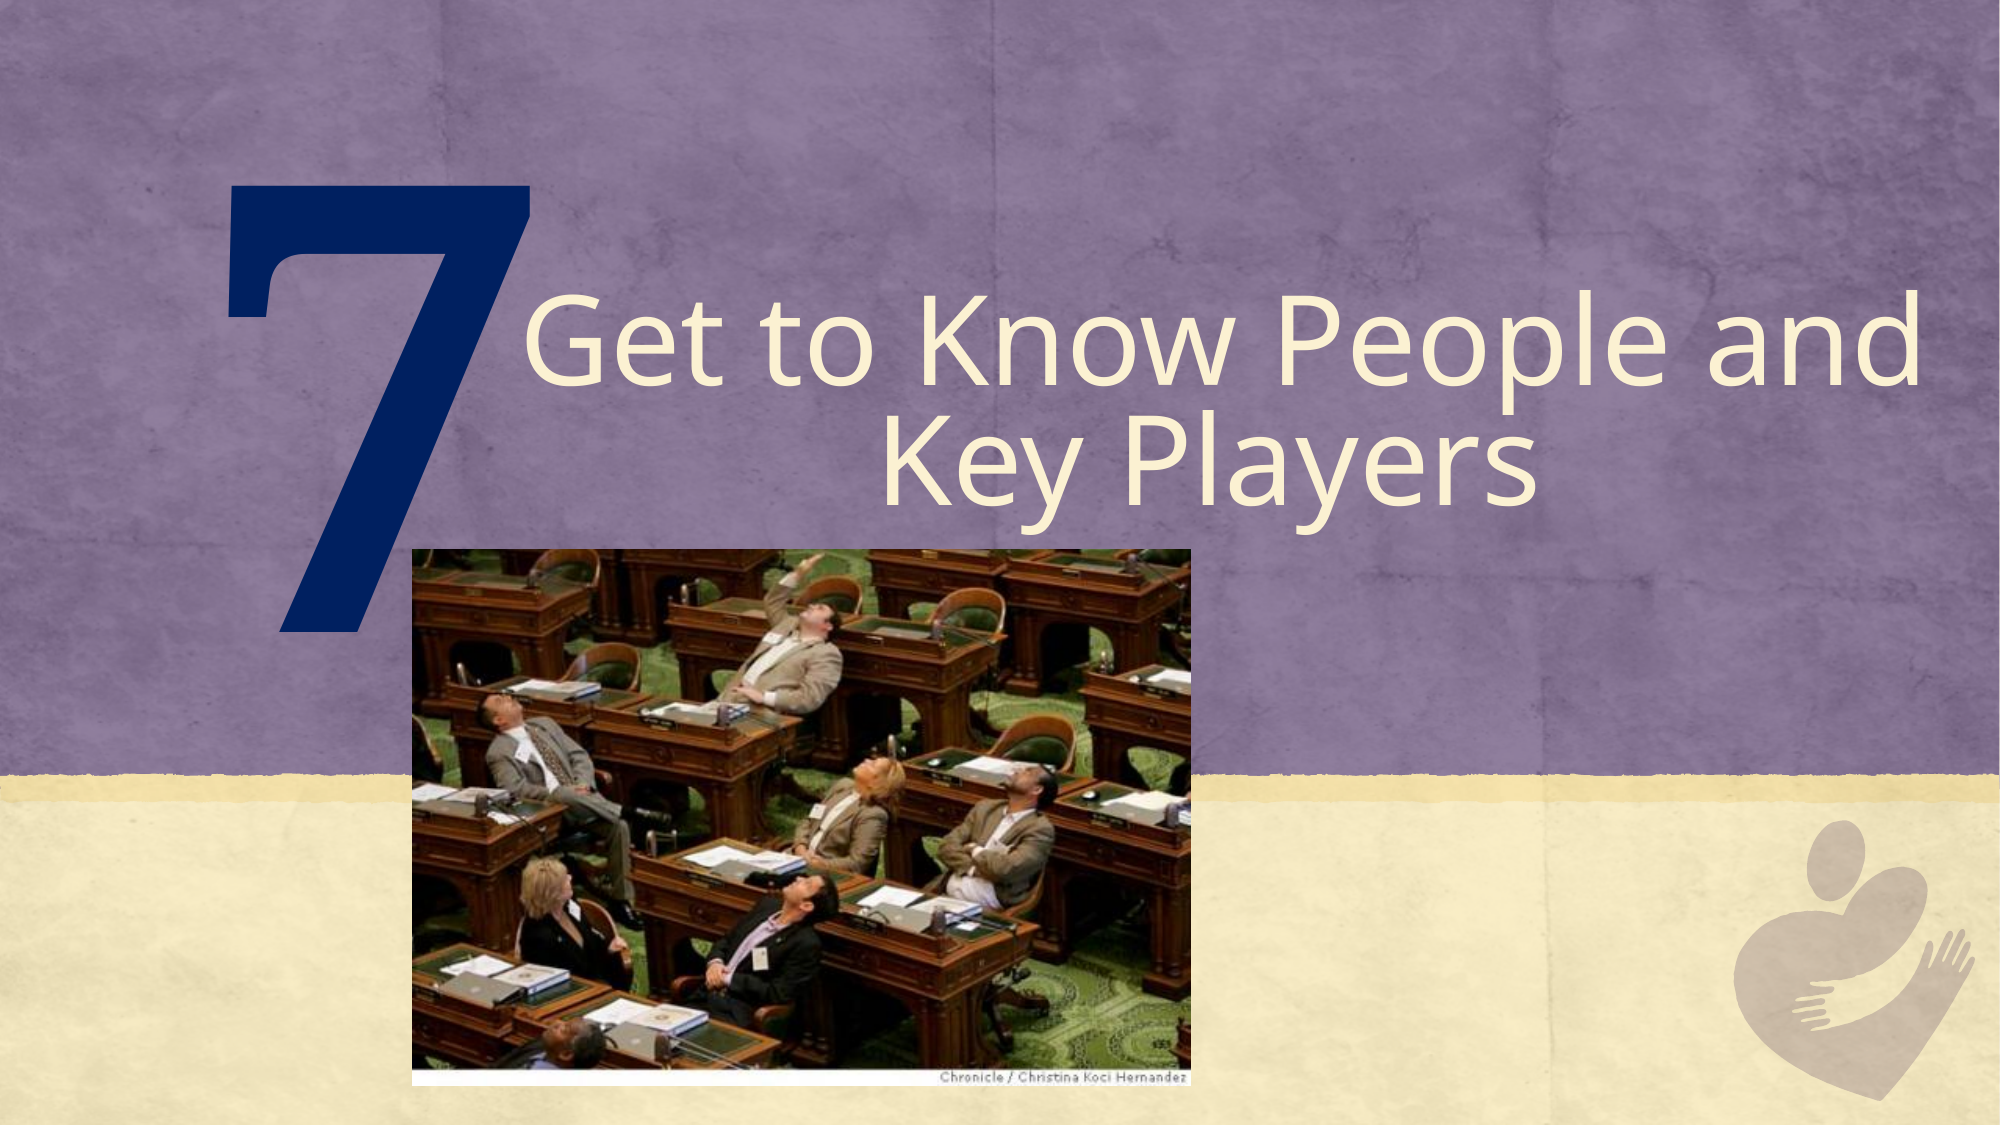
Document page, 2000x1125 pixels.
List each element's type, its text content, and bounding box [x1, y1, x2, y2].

title Get to Know People and Key Players [604, 75, 2000, 538]
text_box 7 [187, 0, 604, 765]
picture [412, 549, 1191, 1086]
